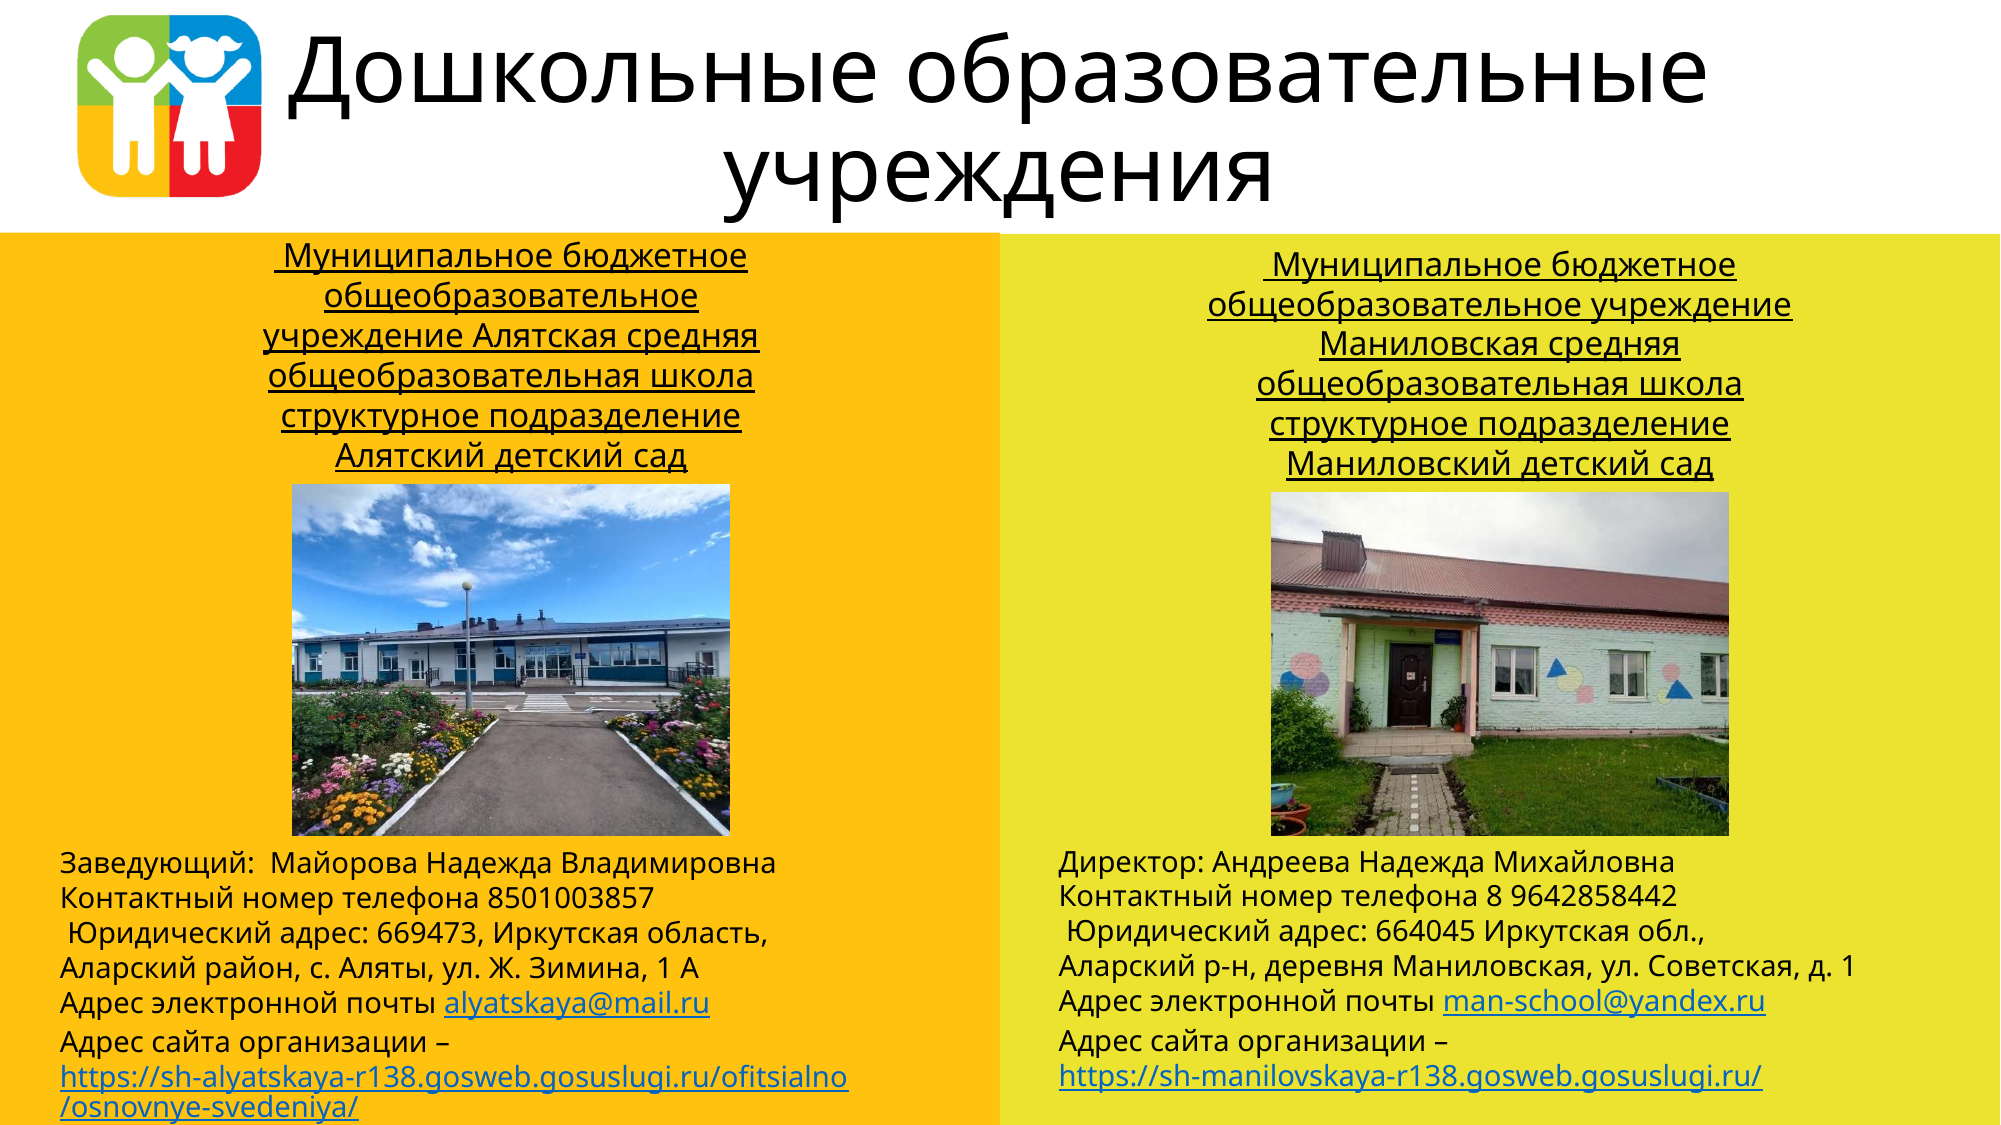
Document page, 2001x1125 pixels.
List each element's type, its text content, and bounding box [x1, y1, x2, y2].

text_box Заведующий: Майорова Надежда Владимировна Контактный номер телефона 8501003857 Юридический адрес: 669473, Иркутская область, Аларский район, с. Аляты, ул. Ж. Зимина, 1 А Адрес электронной почты alyatskaya@mail.ru Адрес сайта организации – https://sh-alyatskaya-r138.gosweb.gosuslugi.ru/ofitsialno/osnovnye-svedeniya/ [44, 836, 865, 1125]
text_box [0, 231, 1001, 1125]
picture [292, 484, 730, 836]
text_box [999, 233, 2000, 1125]
text_box Муниципальное бюджетное общеобразовательное учреждение Маниловская средняя общеобразовательная школа структурное подразделение Маниловский детский сад [1159, 235, 1841, 490]
picture [1271, 492, 1729, 836]
picture [7, 13, 331, 200]
title Дошкольные образовательные учреждения [137, 13, 1863, 232]
text_box Директор: Андреева Надежда Михайловна Контактный номер телефона 8 9642858442 Юридический адрес: 664045 Иркутская обл., Аларский р-н, деревня Маниловская, ул. Советская, д. 1 Адрес электронной почты man-school@yandex.ru Адрес сайта организации – https://sh-manilovskaya-r138.gosweb.gosuslugi.ru/ [1043, 835, 1889, 1125]
text_box Муниципальное бюджетное общеобразовательное учреждение Алятская средняя общеобразовательная школа структурное подразделение Алятский детский сад [206, 227, 817, 482]
